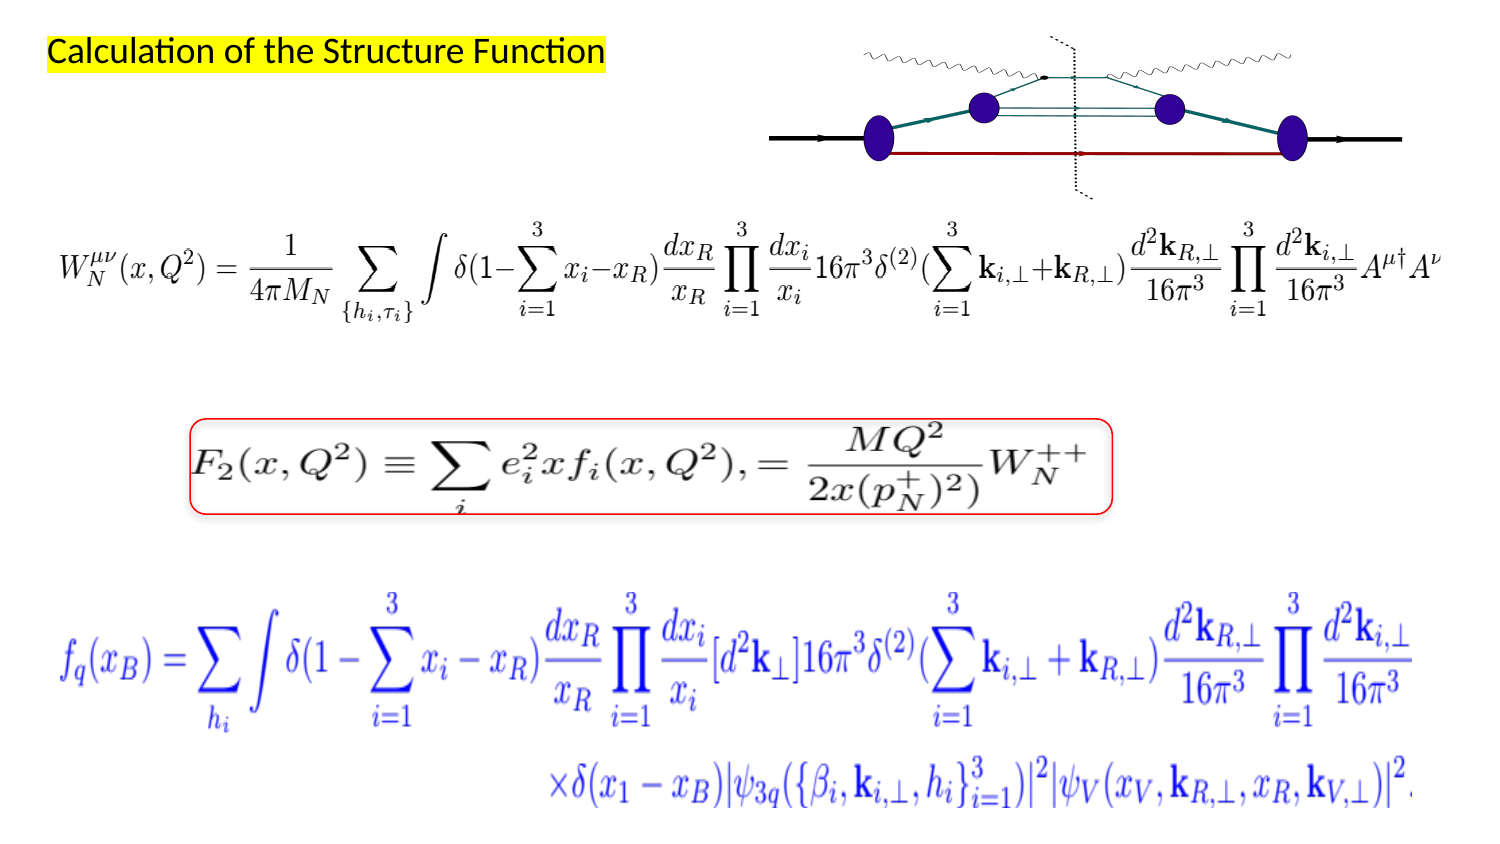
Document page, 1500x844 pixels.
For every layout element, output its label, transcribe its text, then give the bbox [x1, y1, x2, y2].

picture [189, 421, 1086, 515]
text_box [198, 418, 1114, 515]
picture [59, 221, 1441, 323]
picture [768, 36, 1403, 201]
picture [59, 591, 1413, 808]
text_box Calculation of the Structure Function [32, 19, 622, 79]
